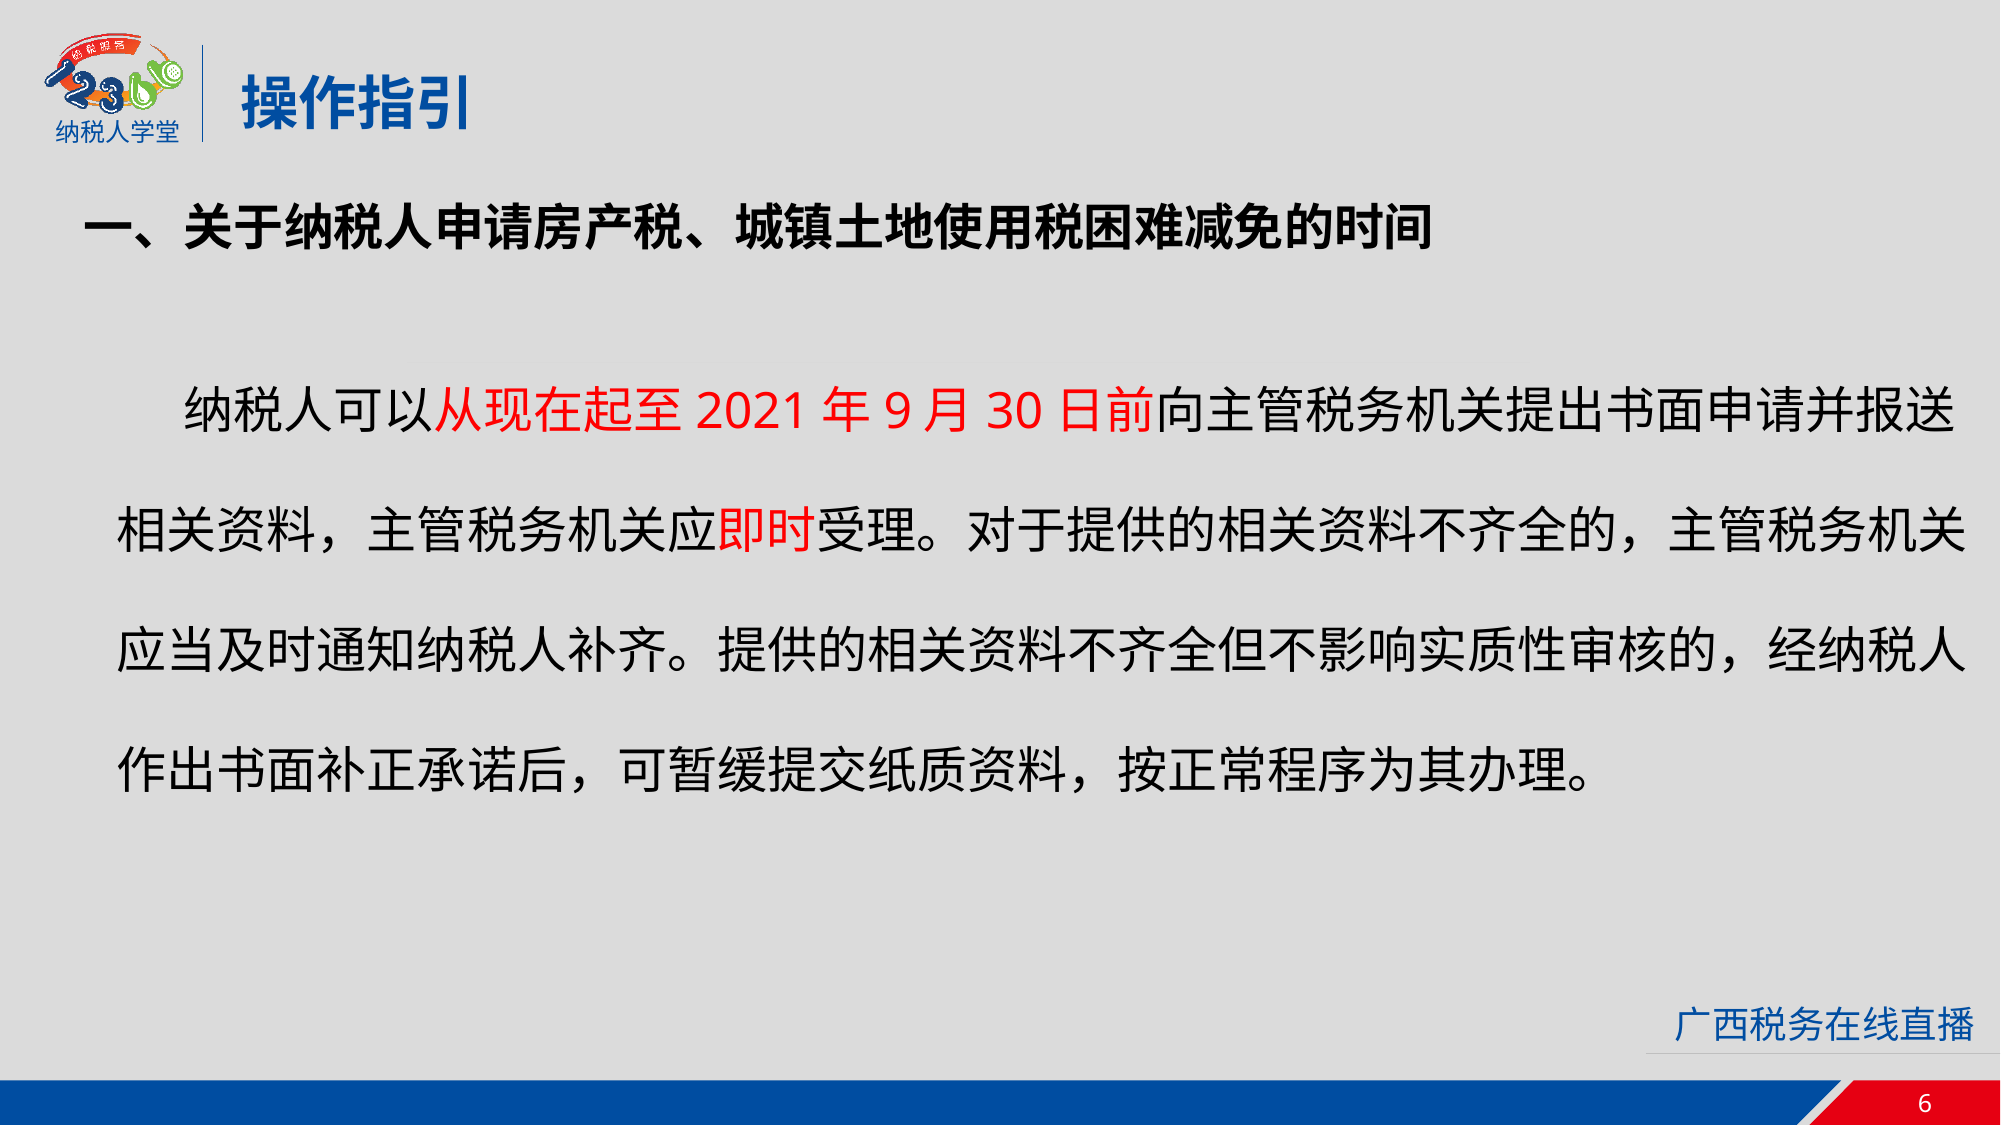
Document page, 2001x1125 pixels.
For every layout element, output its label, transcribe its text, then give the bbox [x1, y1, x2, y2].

text_box 一、关于纳税人申请房产税、城镇土地使用税困难减免的时间 [69, 188, 1964, 263]
text_box 操作指引 [225, 58, 1645, 144]
text_box 纳税人可以从现在起至2021年9月30日前向主管税务机关提出书面申请并报送相关资料，主管税务机关应即时受理。对于提供的相关资料不齐全的，主管税务机关应当及时通知纳税人补齐。提供的相关资料不齐全但不影响实质性审核的，经纳税人作出书面补正承诺后，可暂缓提交纸质资料，按正常程序为其办理。 [102, 311, 1988, 806]
picture [40, 29, 187, 119]
